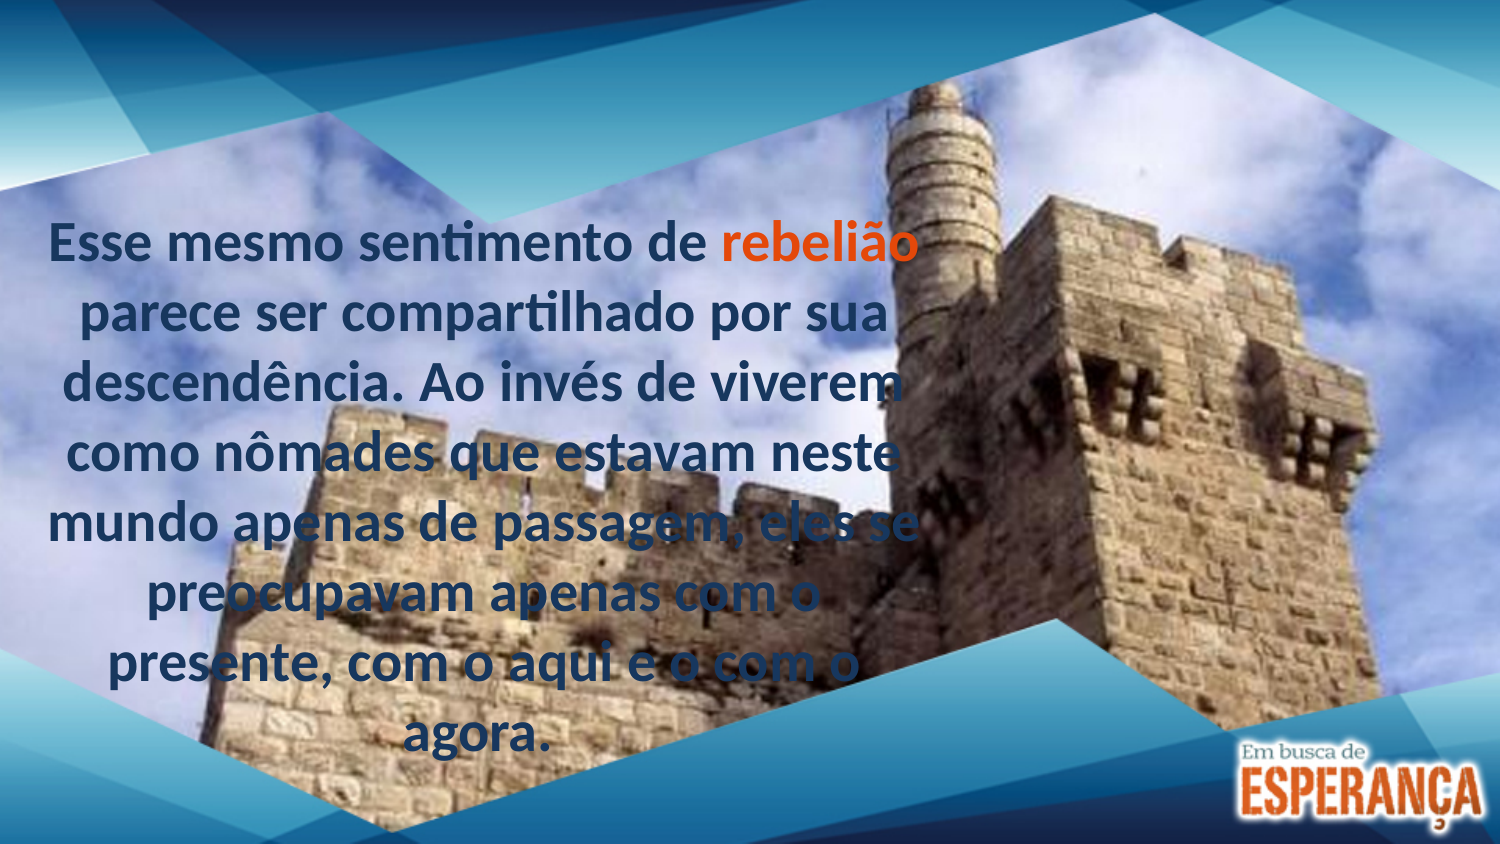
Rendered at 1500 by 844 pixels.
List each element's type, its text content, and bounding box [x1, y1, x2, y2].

text_box Esse mesmo sentimento de rebelião parece ser compartilhado por sua descendência. Ao invés de viverem como nômades que estavam neste mundo apenas de passagem, eles se preocupavam apenas com o presente, com o aqui e o com o agora. [17, 195, 951, 771]
picture [0, 0, 1500, 844]
